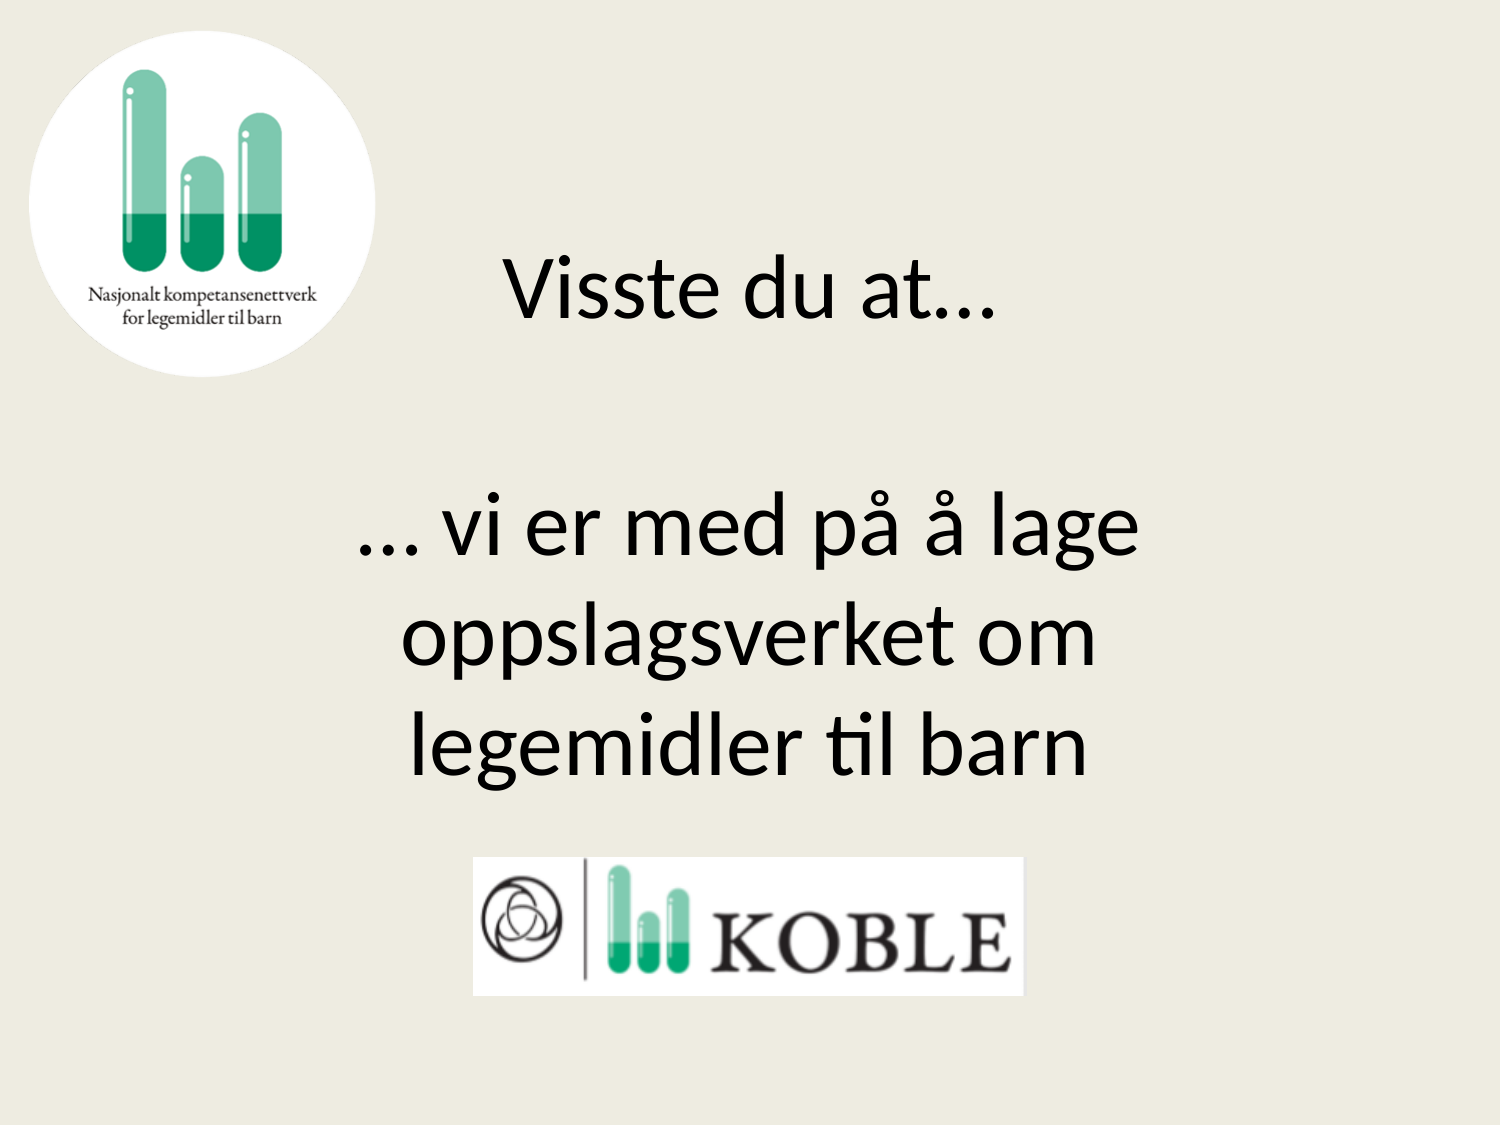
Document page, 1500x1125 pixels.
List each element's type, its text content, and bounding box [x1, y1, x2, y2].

picture [29, 30, 376, 378]
subtitle … vi er med på å lage oppslagsverket om legemidler til barn [225, 456, 1275, 744]
title Visste du at… [112, 160, 1388, 402]
picture [473, 857, 1027, 996]
